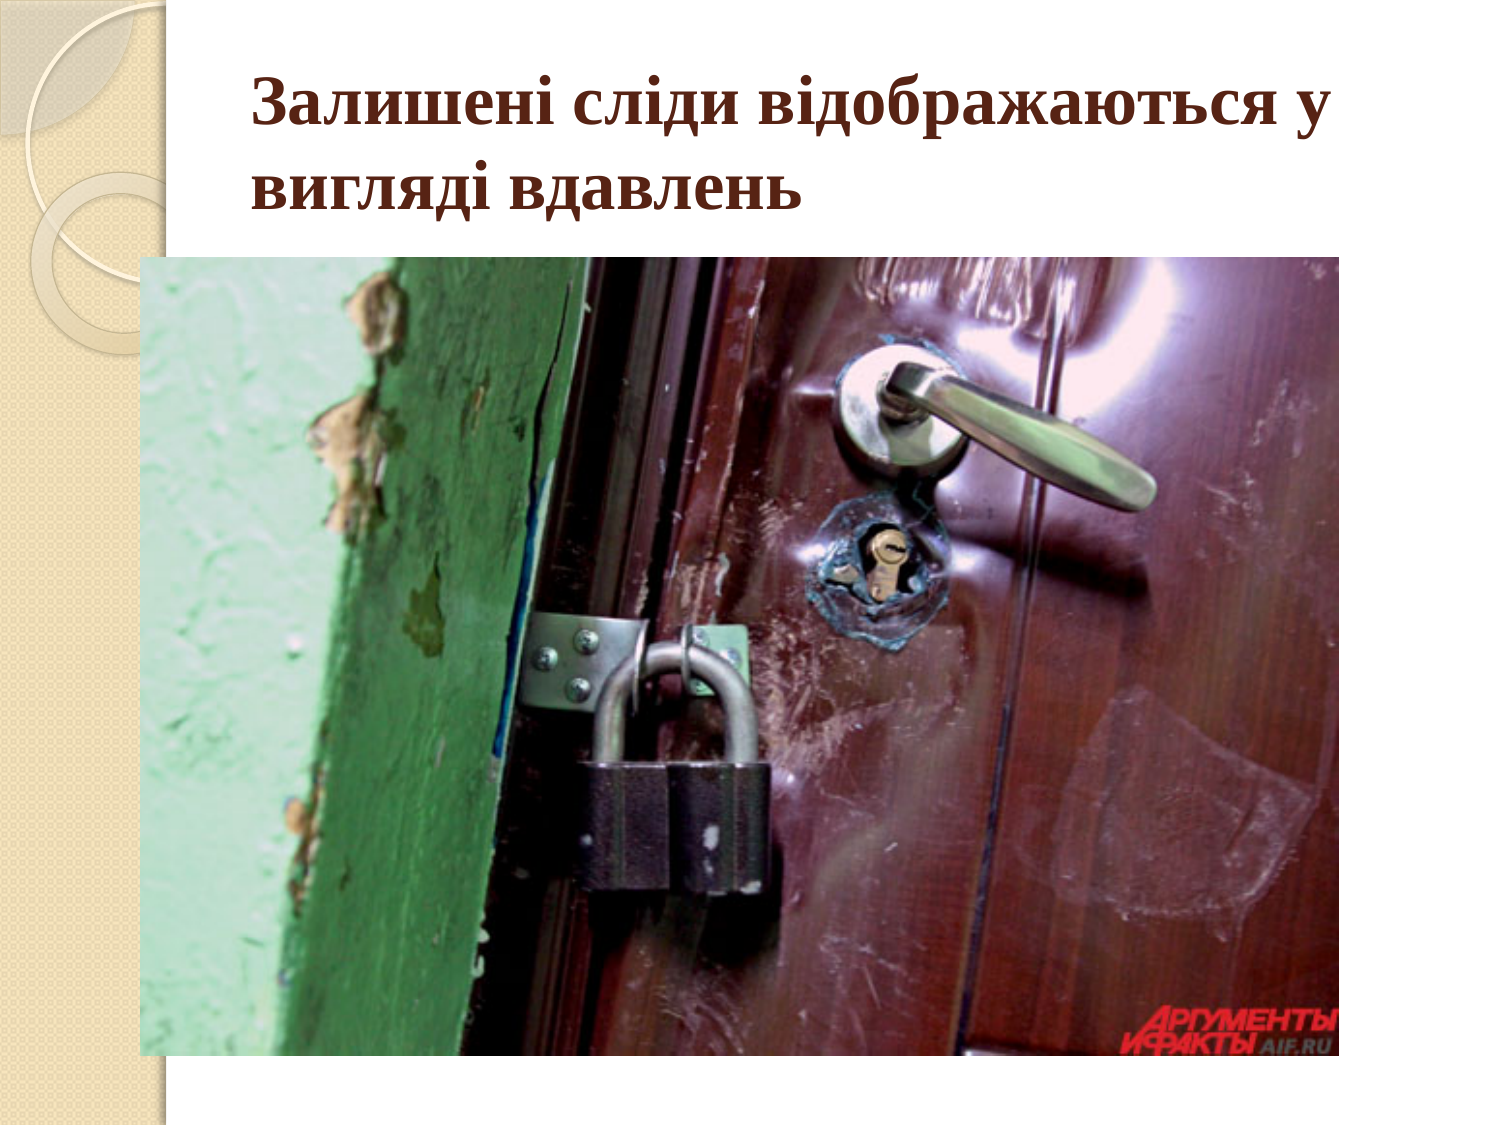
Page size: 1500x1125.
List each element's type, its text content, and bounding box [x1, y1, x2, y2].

title Залишені сліди відображаються у вигляді вдавлень [235, 45, 1466, 233]
picture [140, 257, 1339, 1056]
